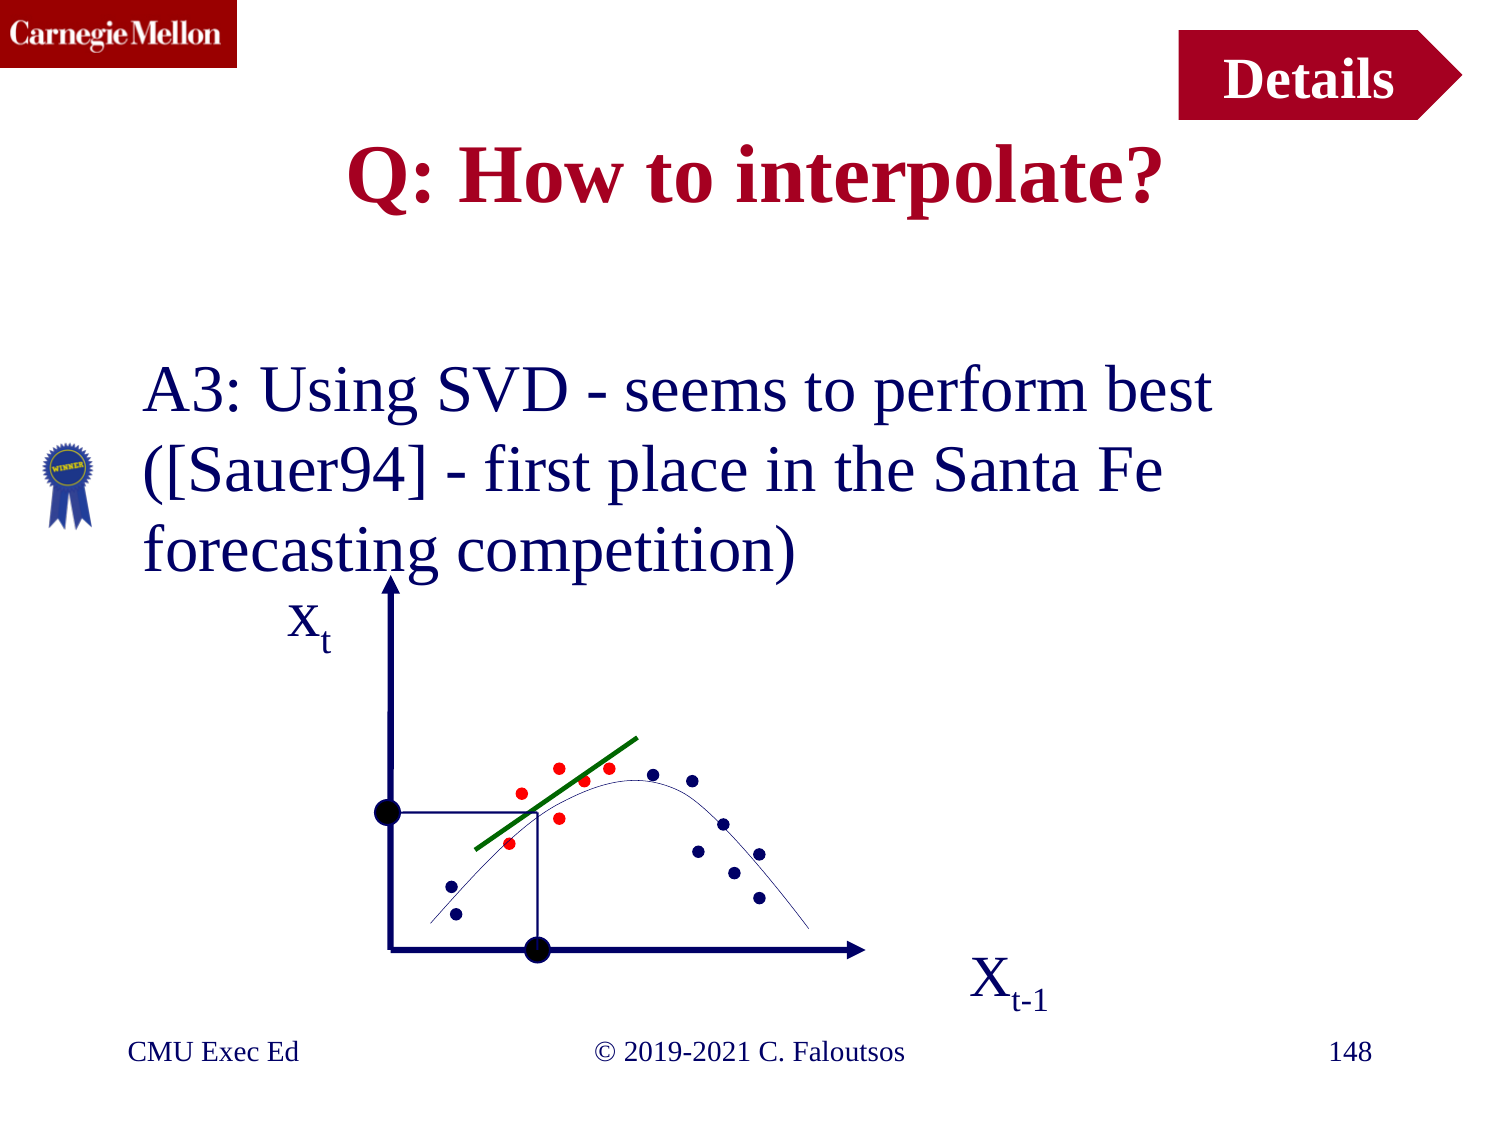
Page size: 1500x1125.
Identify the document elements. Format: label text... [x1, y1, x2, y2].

text_box Details [1178, 30, 1463, 120]
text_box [240, 562, 1135, 1017]
slide_number CMU Exec Ed [112, 1024, 426, 1101]
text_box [127, 337, 1429, 951]
picture [37, 442, 94, 543]
picture [0, 0, 237, 68]
title Q: How to interpolate? [37, 74, 1476, 263]
footer ©️ 2019-2021 C. Faloutsos [512, 1025, 988, 1101]
slide_number 148 [1074, 1024, 1388, 1101]
